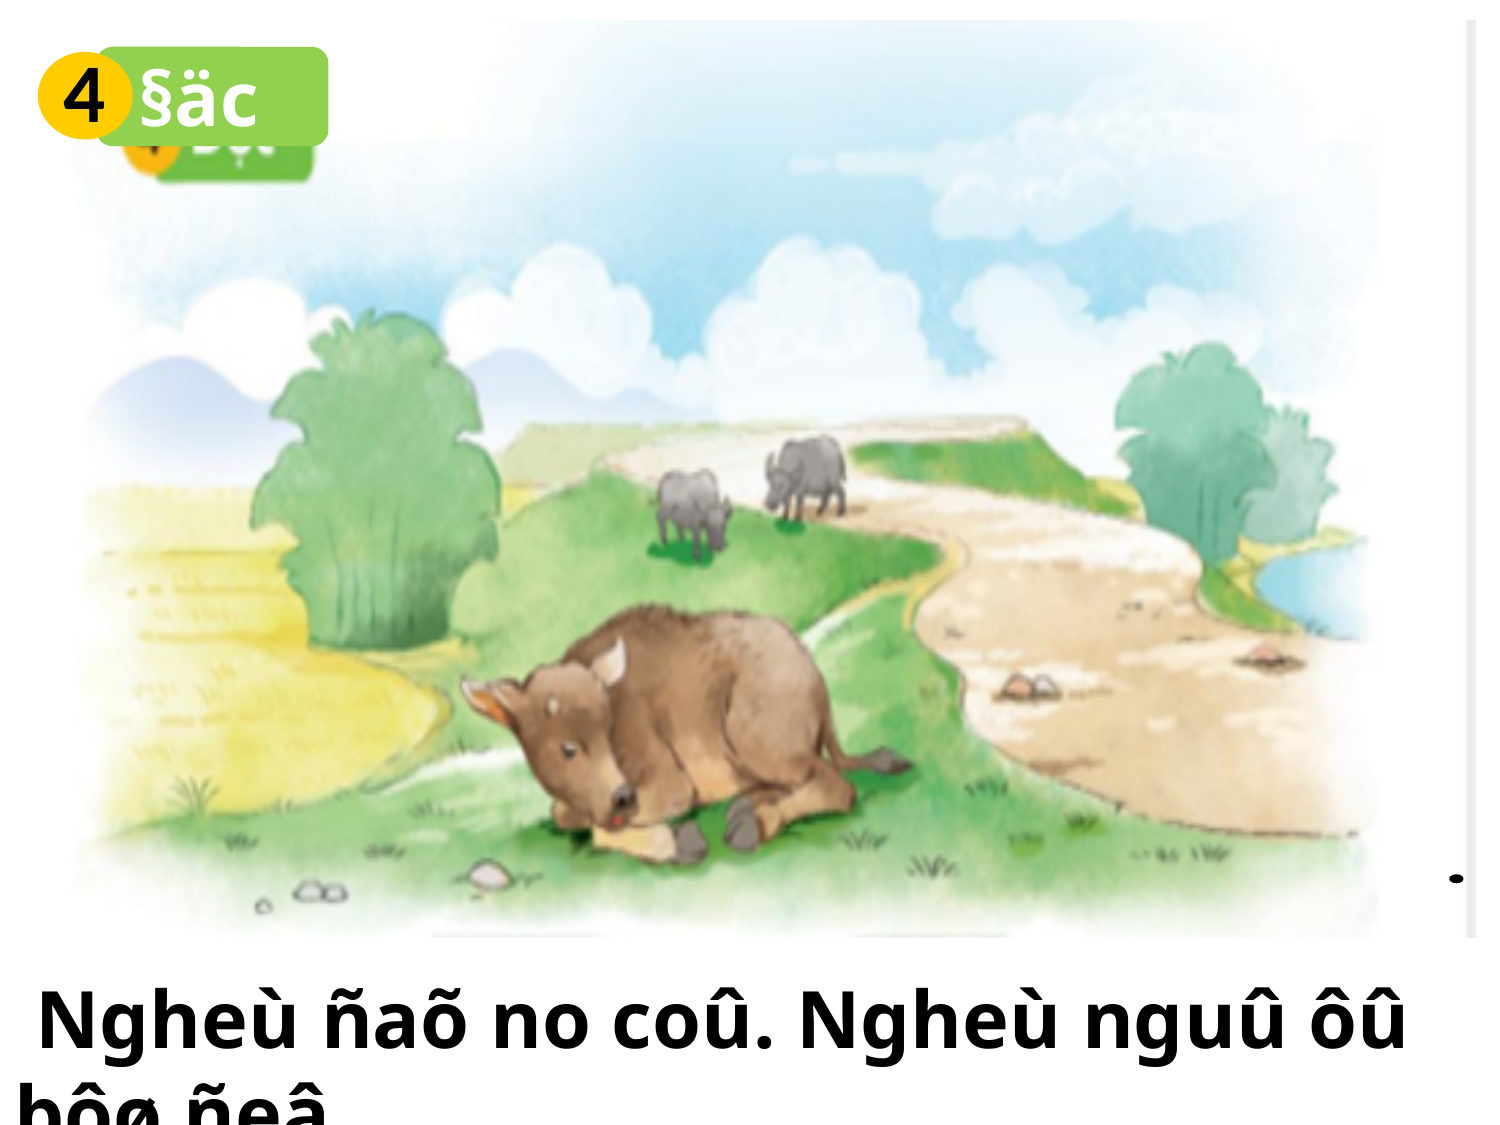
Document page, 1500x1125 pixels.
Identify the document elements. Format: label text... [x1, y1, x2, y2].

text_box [37, 31, 363, 151]
picture [0, 19, 1476, 938]
text_box Ngheù ñaõ no coû. Ngheù nguû ôû bôø ñeâ [0, 962, 1476, 1125]
